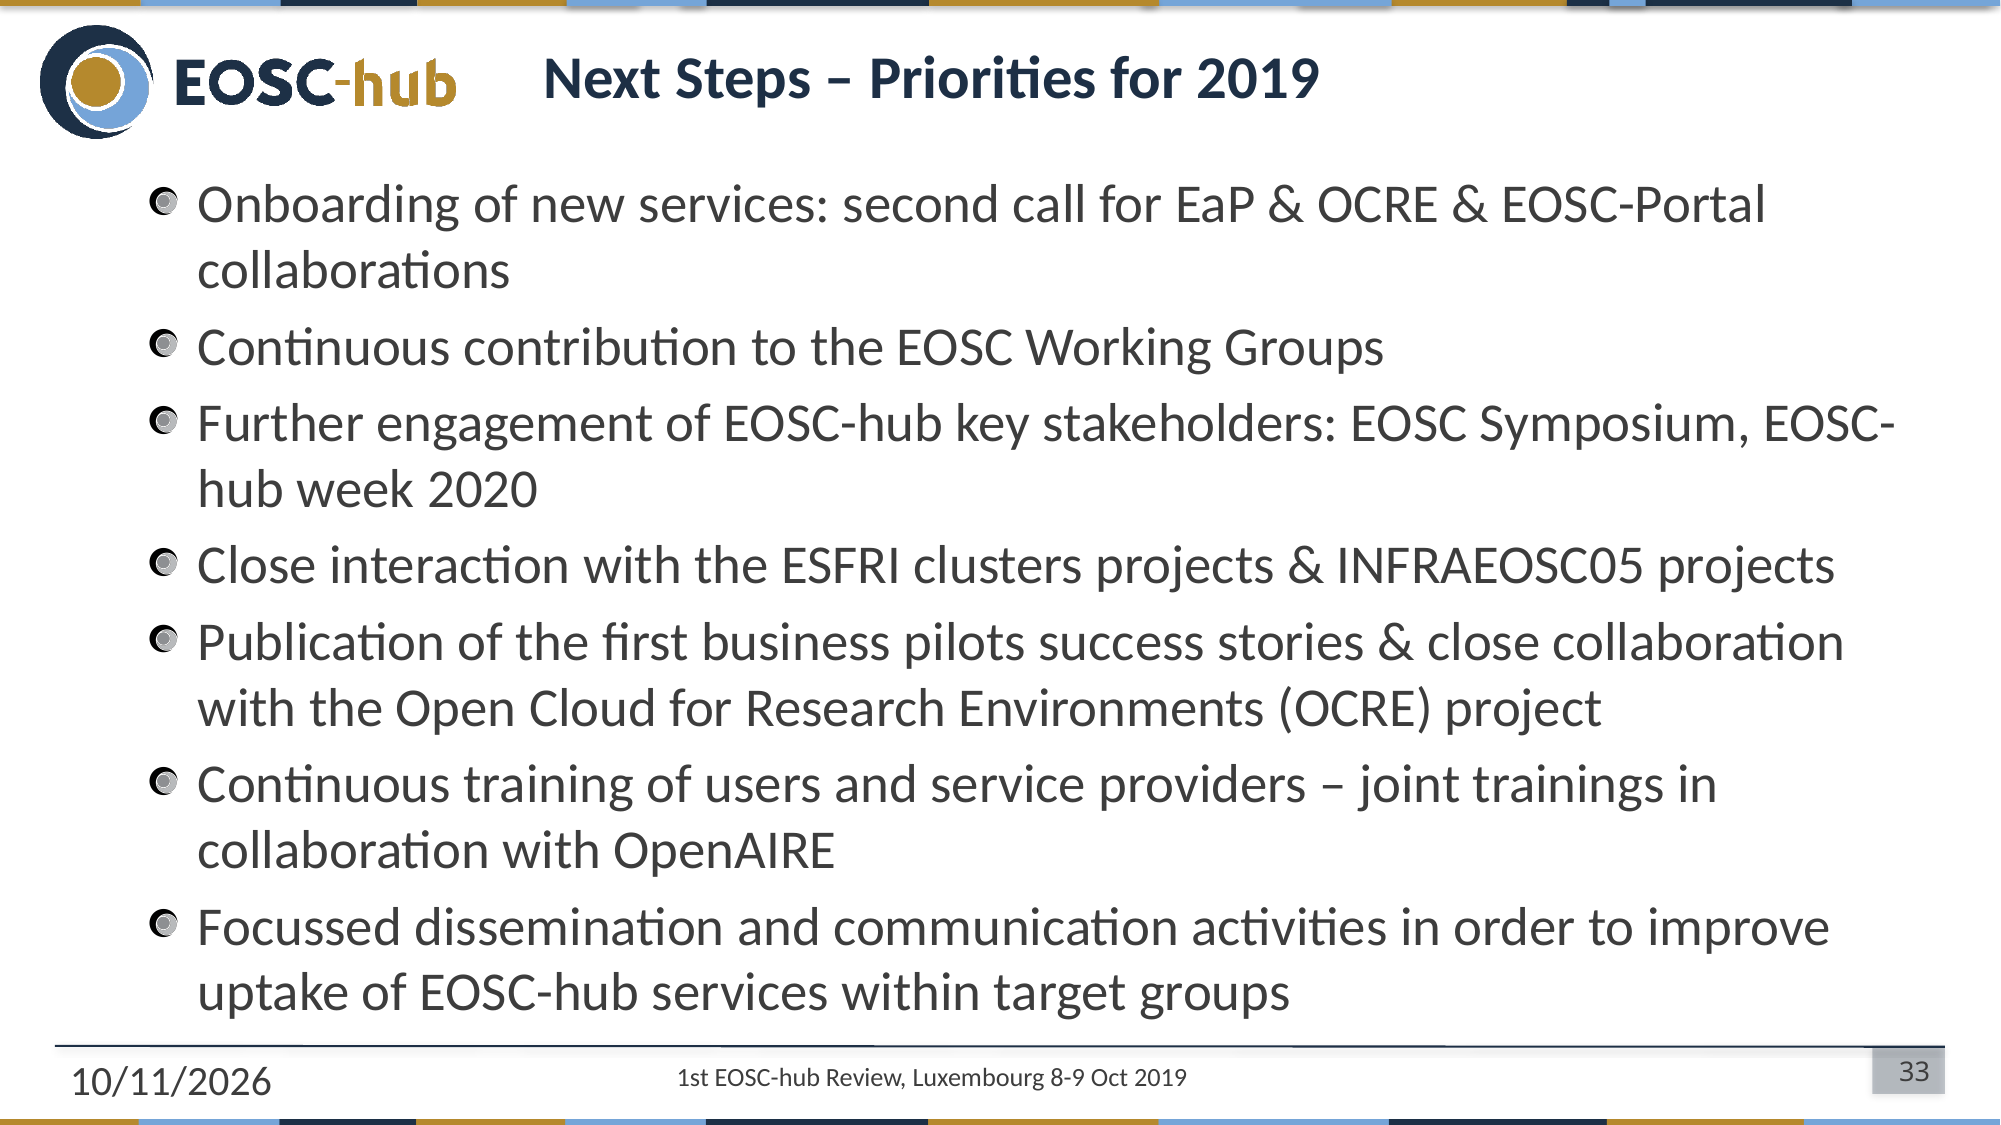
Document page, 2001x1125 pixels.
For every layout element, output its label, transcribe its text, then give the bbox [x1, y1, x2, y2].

picture [140, 760, 182, 802]
picture [140, 618, 182, 659]
picture [140, 902, 182, 944]
title Next Steps – Priorities for 2019 [528, 30, 1946, 120]
picture [0, 1119, 2000, 1125]
list Onboarding of new services: second call for EaP & OCRE & EOSC-Portal collaborations Continuous contribution to the EOSC Working Groups Further engagement of EOSC-hub key stakeholders: EOSC Symposium, EOSC-hub week 2020 Close interaction with the ESFRI clusters projects & INFRAEOSC05 projects Publication of the first business pilots success stories & close collaboration with the Open Cloud for Research Environments (OCRE) project Continuous training of users and service providers – joint trainings in collaboration with OpenAIRE Focussed dissemination and communication activities in order to improve uptake of EOSC-hub services within target groups [125, 160, 1945, 1047]
slide_number 33 [1433, 1046, 1945, 1094]
picture [140, 541, 182, 583]
picture [140, 399, 182, 441]
picture [140, 180, 182, 222]
picture [17, 19, 479, 144]
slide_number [55, 1046, 522, 1094]
picture [140, 322, 182, 364]
footer 1st EOSC-hub Review, Luxembourg 8-9 Oct 2019 [661, 1052, 1296, 1100]
